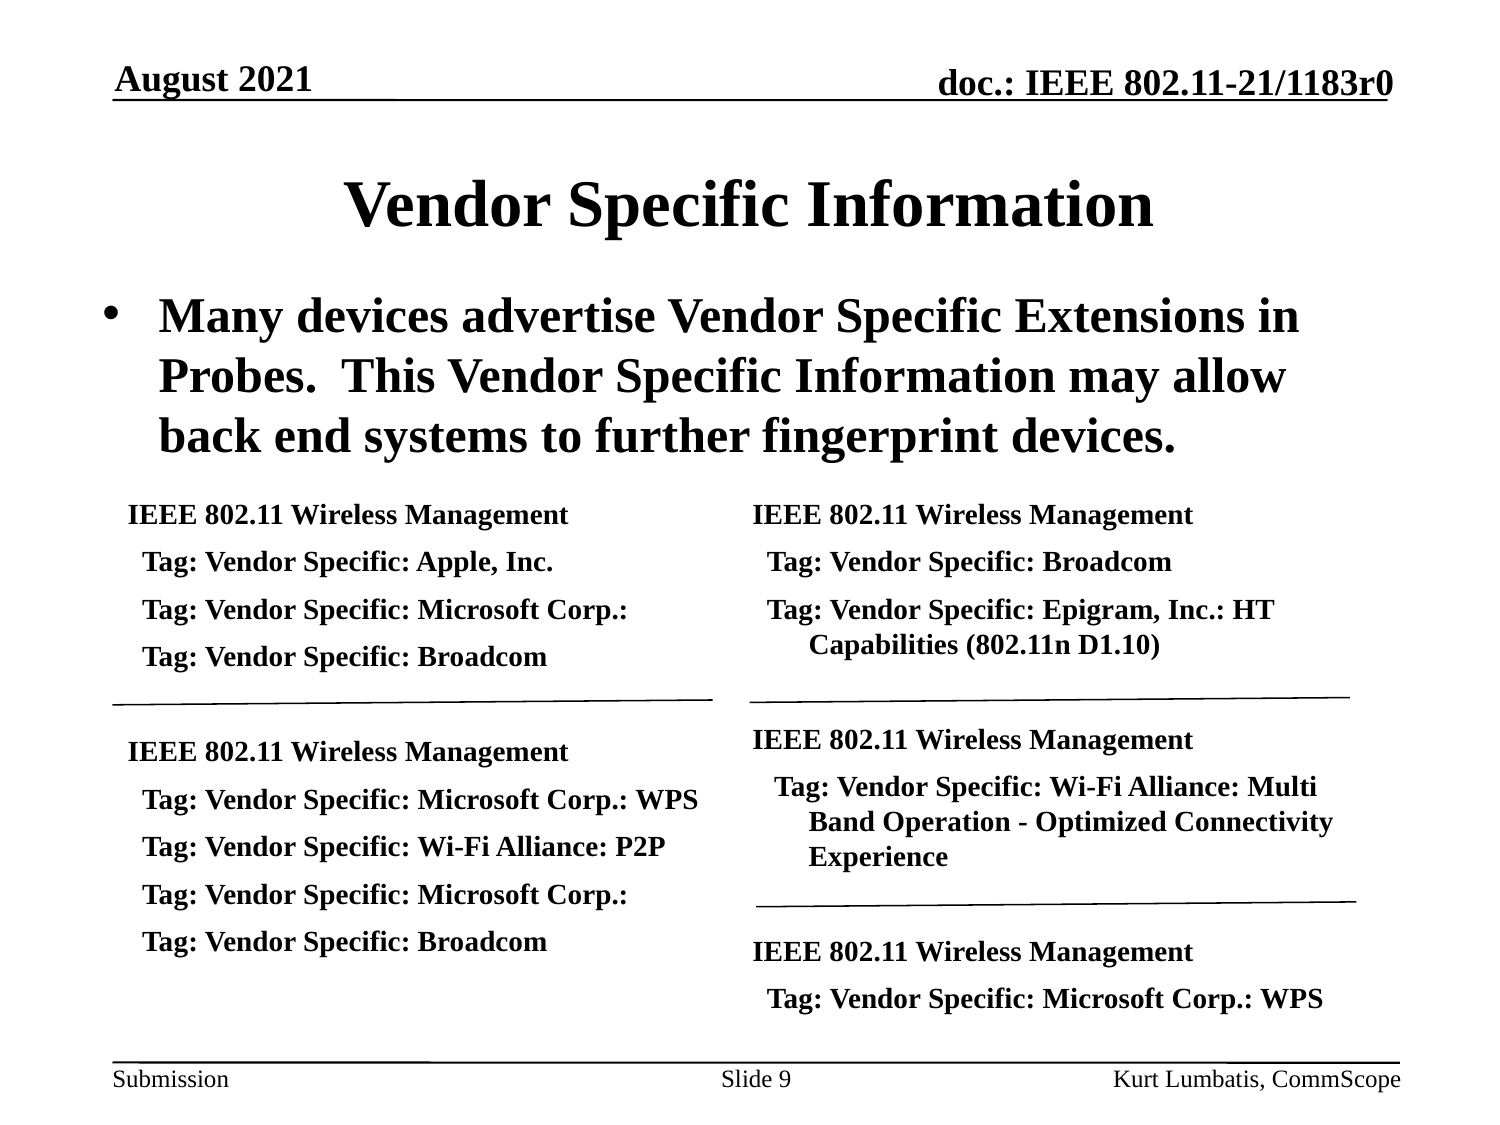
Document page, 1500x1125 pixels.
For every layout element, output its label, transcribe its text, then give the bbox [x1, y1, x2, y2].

list IEEE 802.11 Wireless Management Tag: Vendor Specific: Broadcom Tag: Vendor Specific: Epigram, Inc.: HT Capabilities (802.11n D1.10) IEEE 802.11 Wireless Management Tag: Vendor Specific: Wi-Fi Alliance: Multi Band Operation - Optimized Connectivity Experience IEEE 802.11 Wireless Management Tag: Vendor Specific: Microsoft Corp.: WPS [736, 487, 1363, 1047]
slide_number Slide 9 [712, 1061, 800, 1123]
title Vendor Specific Information [112, 112, 1388, 274]
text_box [112, 699, 713, 705]
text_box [755, 901, 1357, 907]
text_box Many devices advertise Vendor Specific Extensions in Probes. This Vendor Specific Information may allow back end systems to further fingerprint devices. [87, 274, 1413, 470]
footer Kurt Lumbatis, CommScope [878, 1061, 1402, 1093]
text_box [749, 697, 1350, 703]
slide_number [114, 54, 423, 100]
list IEEE 802.11 Wireless Management Tag: Vendor Specific: Apple, Inc. Tag: Vendor Specific: Microsoft Corp.: Tag: Vendor Specific: Broadcom IEEE 802.11 Wireless Management Tag: Vendor Specific: Microsoft Corp.: WPS Tag: Vendor Specific: Wi-Fi Alliance: P2P Tag: Vendor Specific: Microsoft Corp.: Tag: Vendor Specific: Broadcom [112, 487, 736, 1047]
